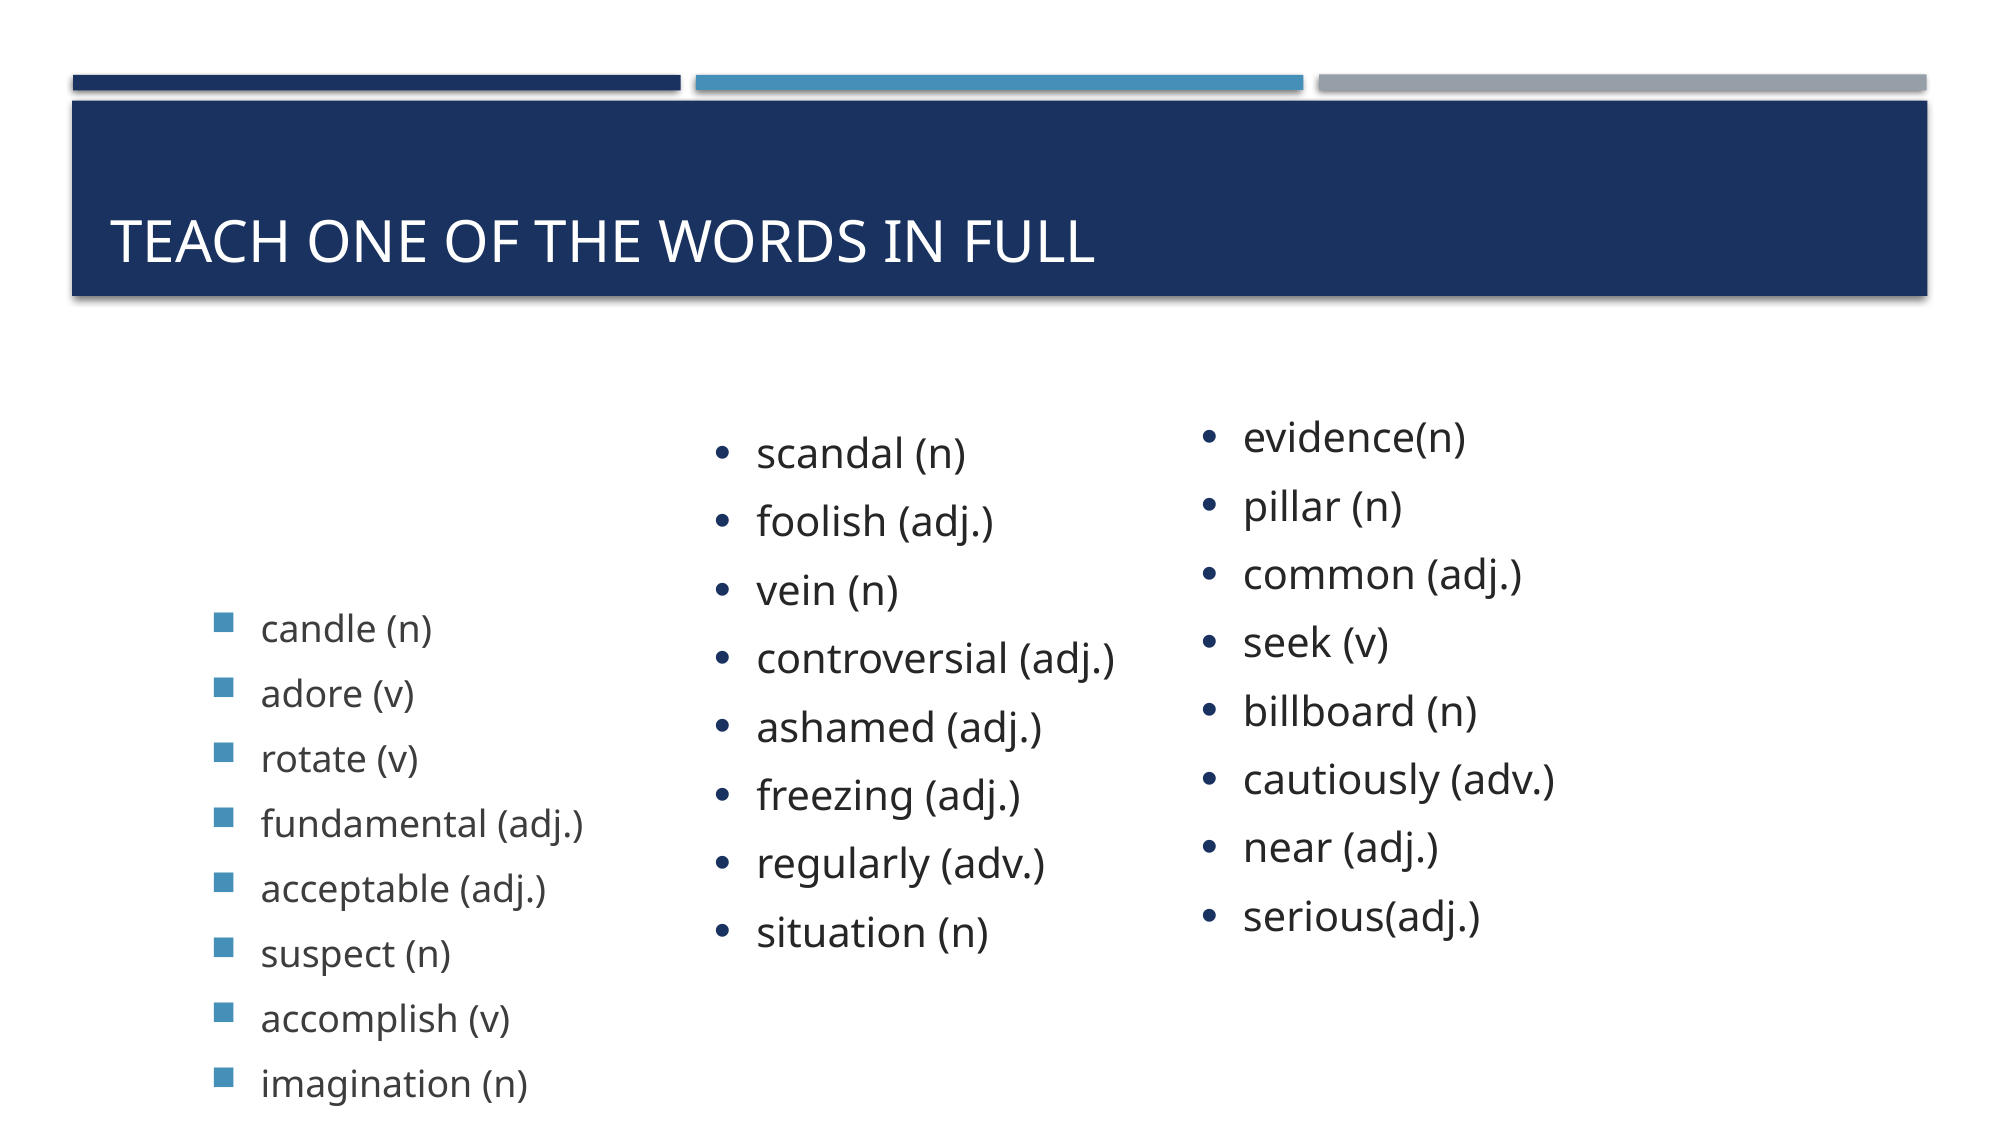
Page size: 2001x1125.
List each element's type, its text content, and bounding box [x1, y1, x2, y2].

title Teach one of the words in full [95, 115, 1905, 282]
list candle (n) adore (v) rotate (v) fundamental (adj.) acceptable (adj.) suspect (n) accomplish (v) imagination (n) [195, 596, 851, 1125]
text_box evidence(n) pillar (n) common (adj.) seek (v) billboard (n) cautiously (adv.) near (adj.) serious(adj.) [1185, 403, 1842, 948]
text_box scandal (n) foolish (adj.) vein (n) controversial (adj.) ashamed (adj.) freezing (adj.) regularly (adv.) situation (n) [699, 419, 1355, 964]
